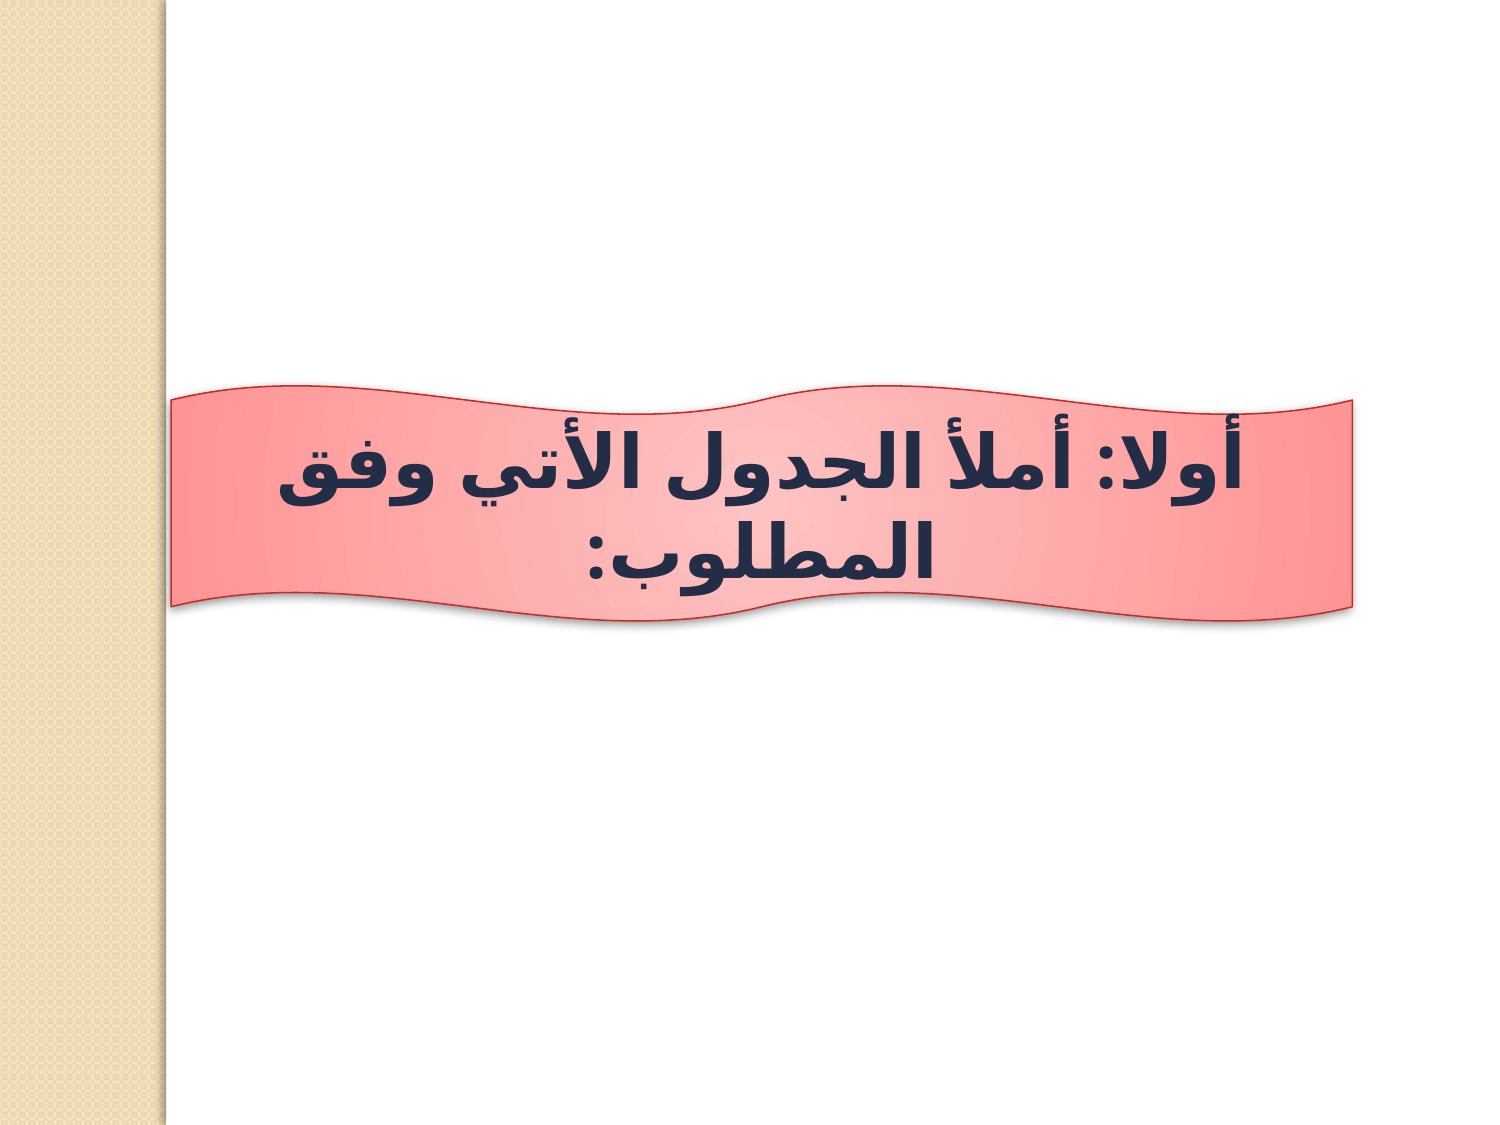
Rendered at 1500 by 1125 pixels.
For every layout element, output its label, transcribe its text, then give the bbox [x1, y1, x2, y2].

text_box أولا: أملأ الجدول الأتي وفق المطلوب: [170, 385, 1354, 622]
